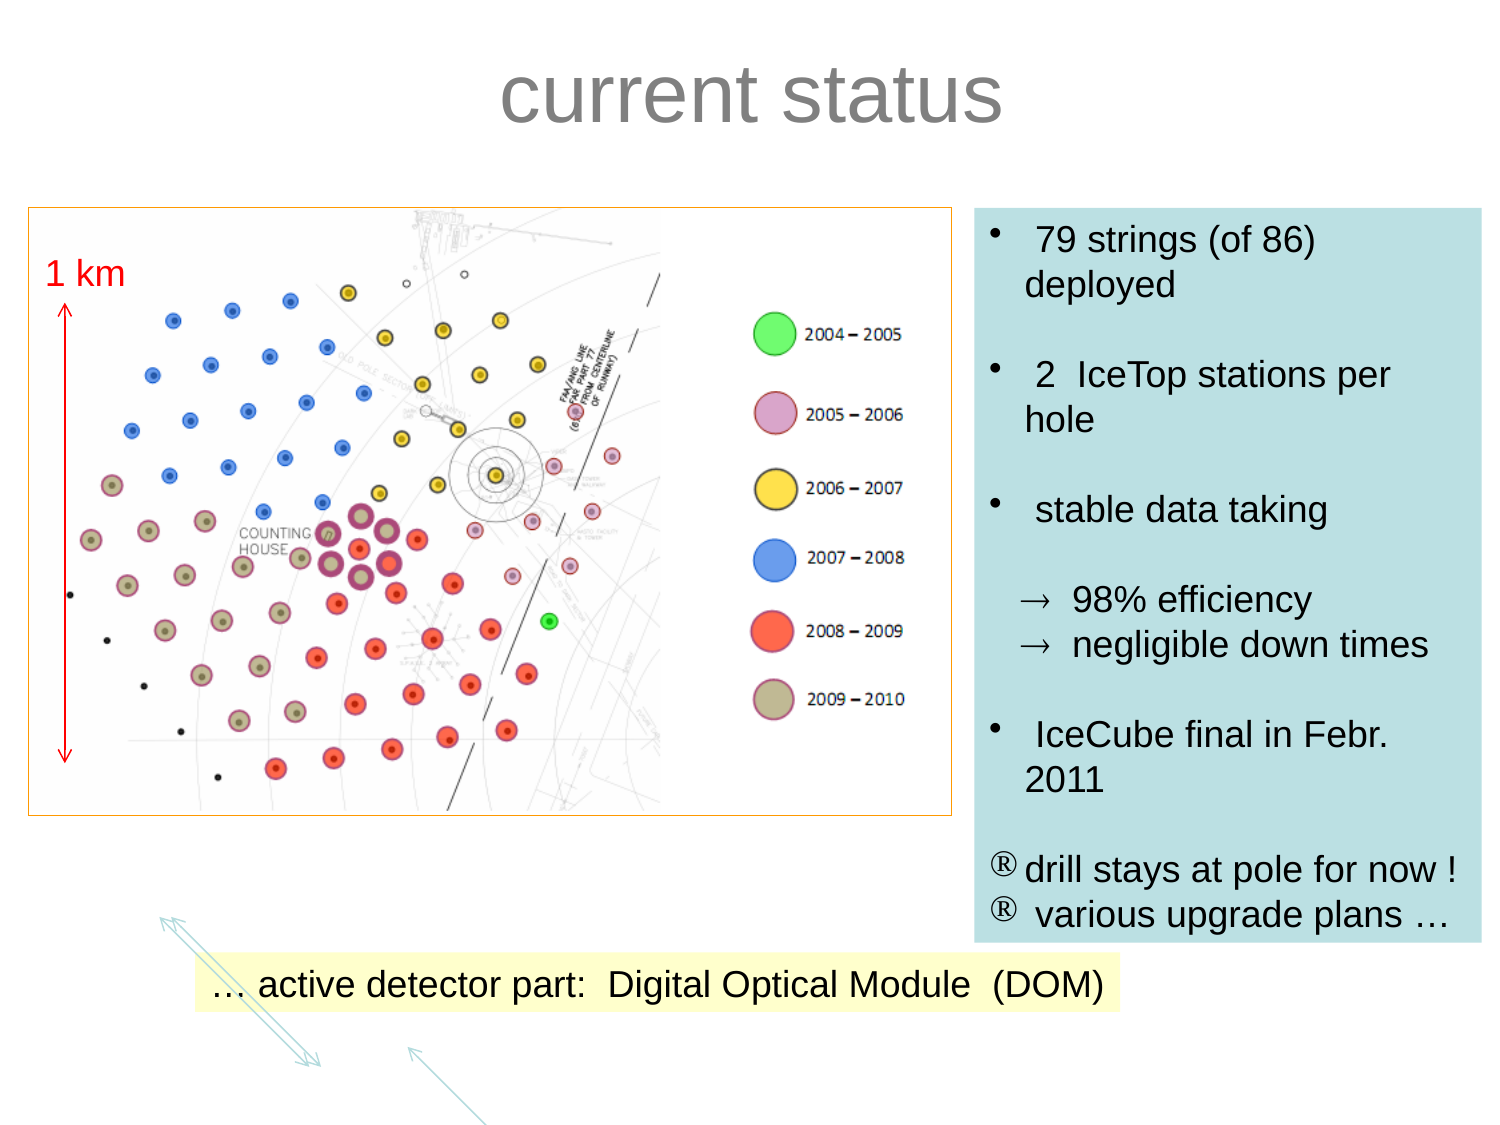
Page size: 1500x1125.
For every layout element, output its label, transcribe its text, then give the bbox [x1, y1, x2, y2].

text_box … active detector part: Digital Optical Module (DOM) [327, 952, 1121, 1012]
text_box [310, 916, 322, 1068]
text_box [407, 1046, 558, 1125]
picture [29, 207, 951, 816]
text_box 79 strings (of 86) deployed 2 IceTop stations per hole stable data taking  98% efficiency  negligible down times IceCube final in Febr. 2011 drill stays at pole for now ! various upgrade plans … [974, 207, 1482, 943]
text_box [159, 916, 310, 1068]
title current status [76, 31, 1427, 147]
